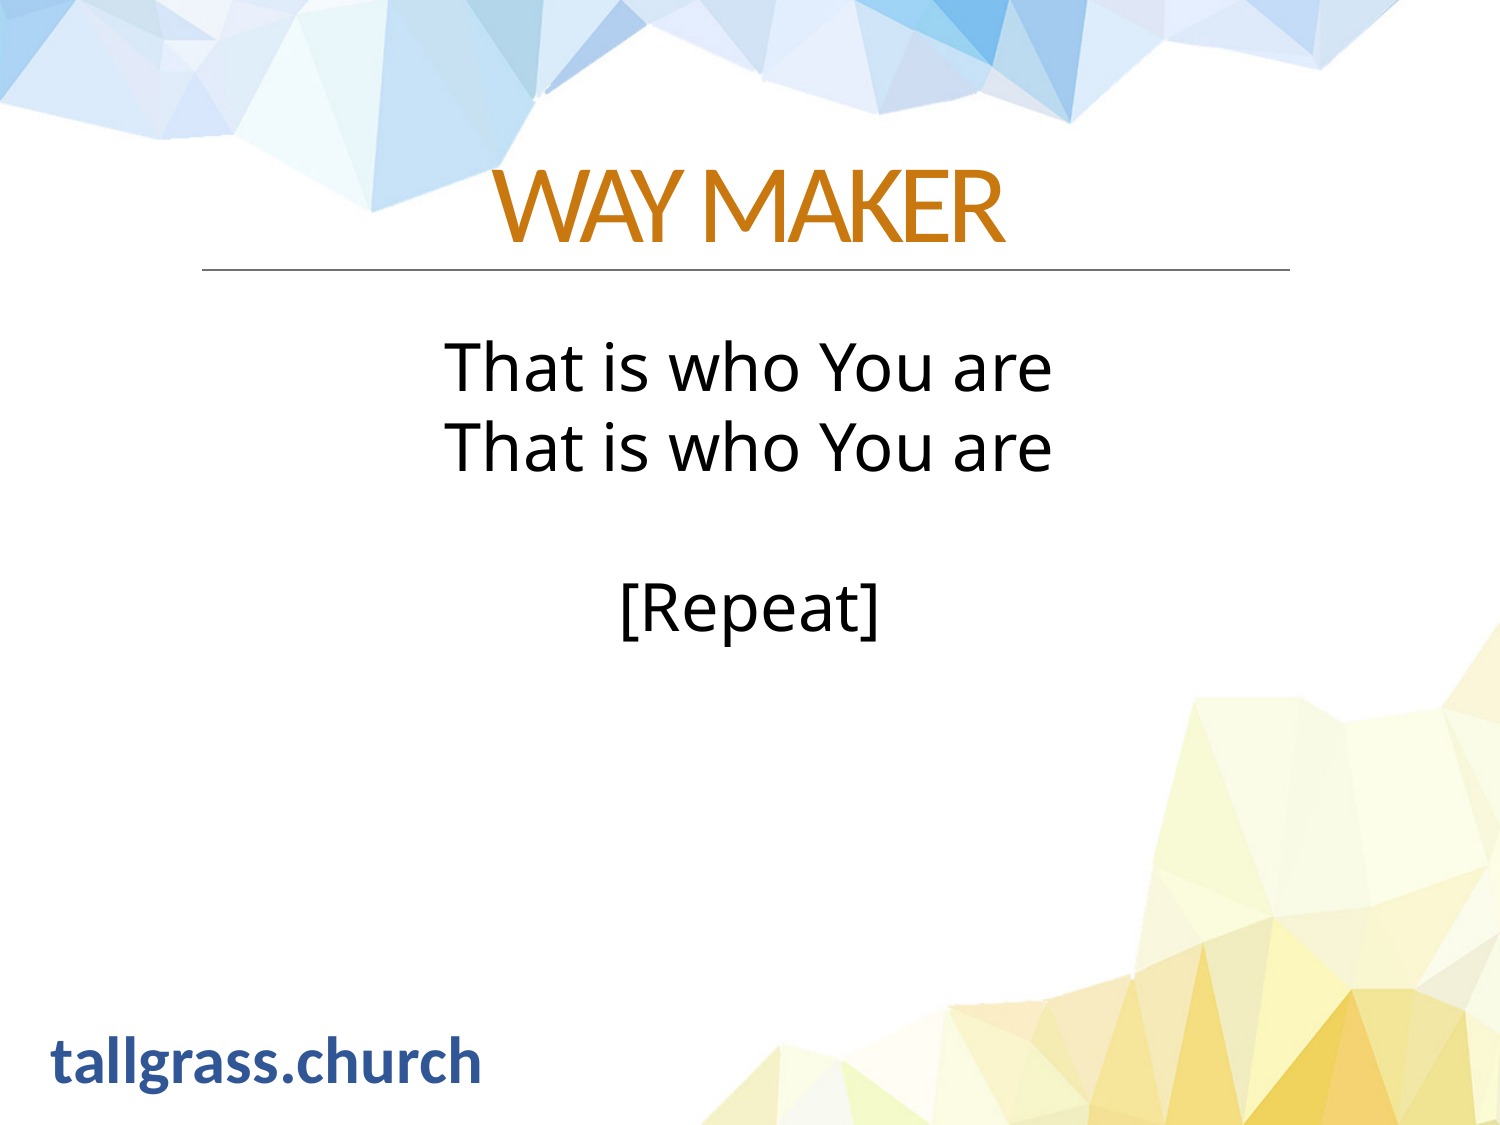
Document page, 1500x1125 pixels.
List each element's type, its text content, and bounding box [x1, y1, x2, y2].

picture [0, 0, 1500, 122]
text_box tallgrass.church [35, 1009, 644, 1105]
text_box That is who You are That is who You are [Repeat] [0, 122, 1500, 713]
picture [0, 713, 1500, 1125]
